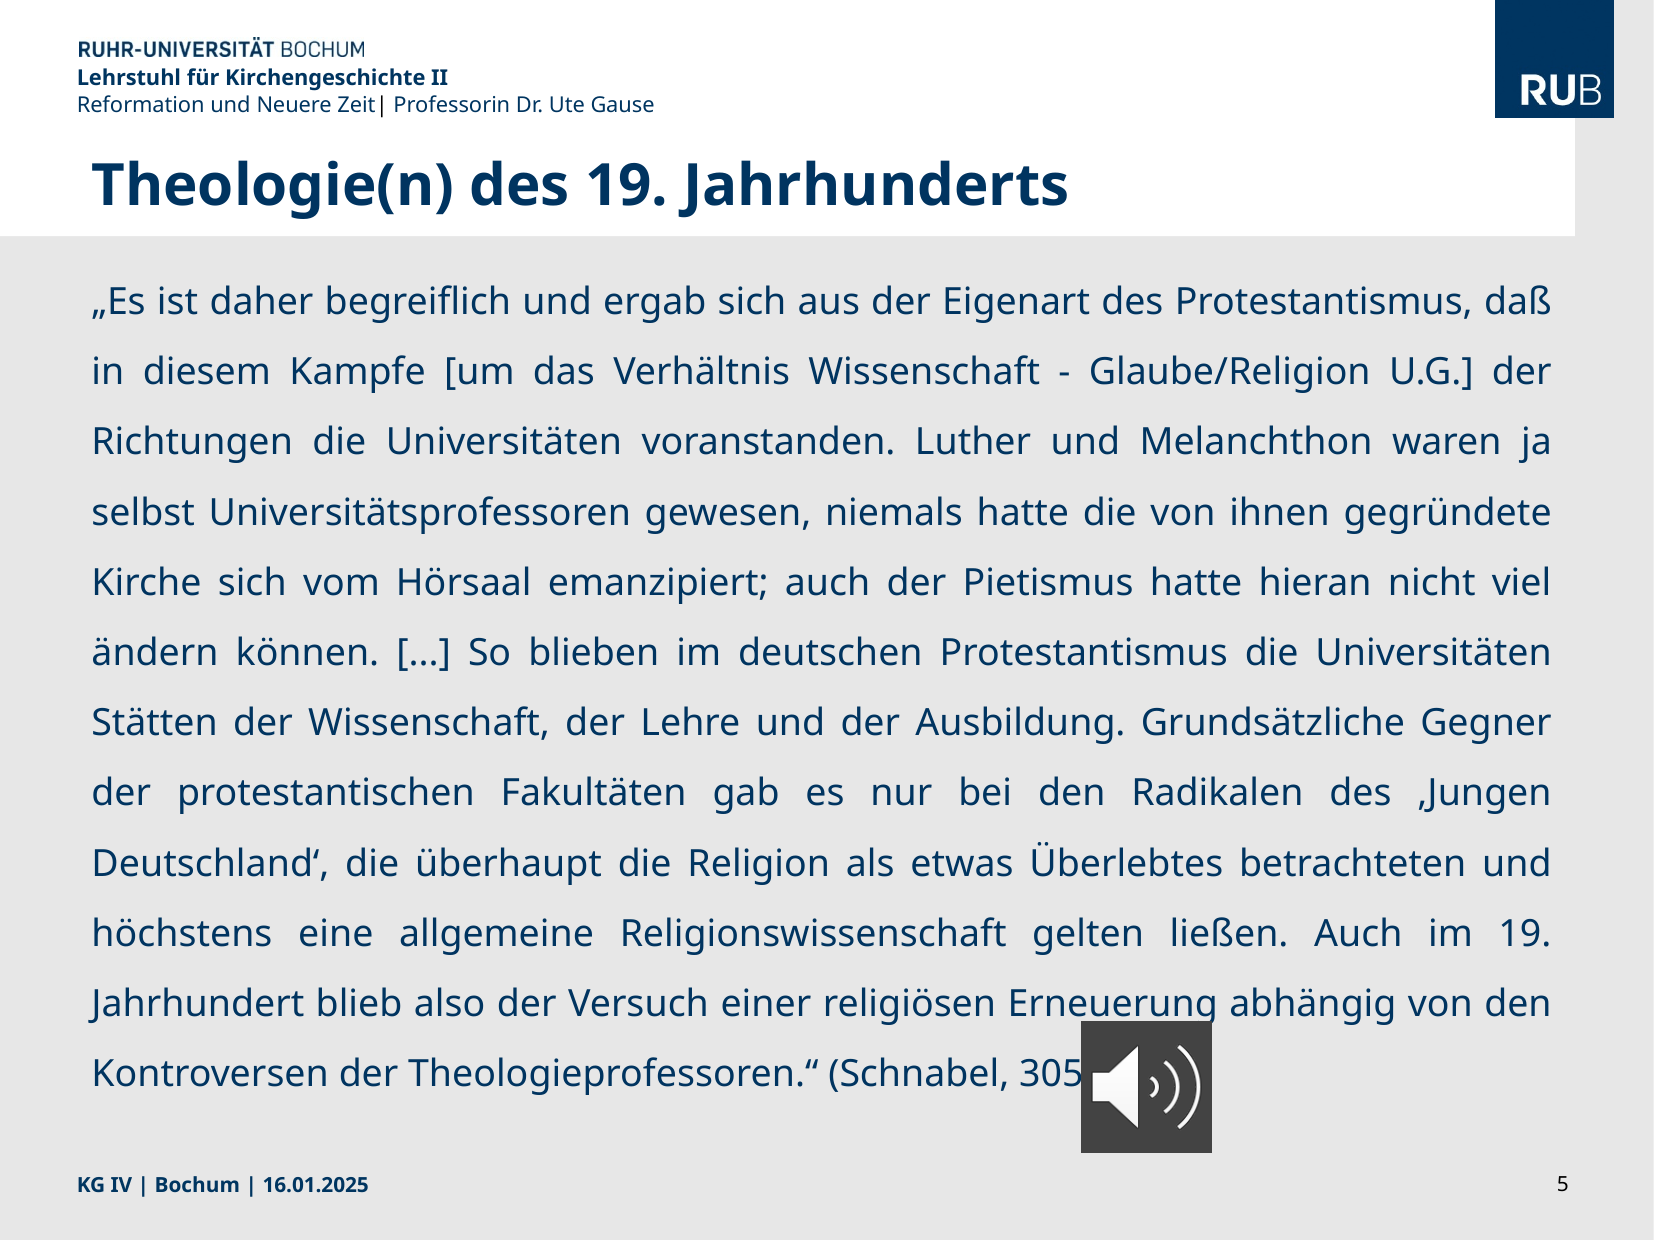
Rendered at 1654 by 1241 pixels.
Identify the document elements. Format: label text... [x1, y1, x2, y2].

picture [1079, 1020, 1214, 1154]
picture [79, 37, 364, 57]
picture [1495, 0, 1614, 118]
text_box KG IV | Bochum | 16.01.2025 [76, 1171, 1460, 1197]
text_box Lehrstuhl für Kirchengeschichte II Reformation und Neuere Zeit| Professorin Dr. Ute Gause [76, 64, 816, 117]
text_box Theologie(n) des 19. Jahrhunderts [76, 165, 1486, 225]
text_box „Es ist daher begreiflich und ergab sich aus der Eigenart des Protestantismus, daß in diesem Kampfe [um das Verhältnis Wissenschaft - Glaube/Religion U.G.] der Richtungen die Universitäten voranstanden. Luther und Melanchthon waren ja selbst Universitätsprofessoren gewesen, niemals hatte die von ihnen gegründete Kirche sich vom Hörsaal emanzipiert; auch der Pietismus hatte hieran nicht viel ändern können. [...] So blieben im deutschen Protestantismus die Universitäten Stätten der Wissenschaft, der Lehre und der Ausbildung. Grundsätzliche Gegner der protestantischen Fakultäten gab es nur bei den Radikalen des ,Jungen Deutschland‘, die überhaupt die Religion als etwas Überlebtes betrachteten und höchstens eine allgemeine Religionswissenschaft gelten ließen. Auch im 19. Jahrhundert blieb also der Versuch einer religiösen Erneuerung abhängig von den Kontroversen der Theologieprofessoren.“ (Schnabel, 305f.) [76, 244, 1568, 1154]
